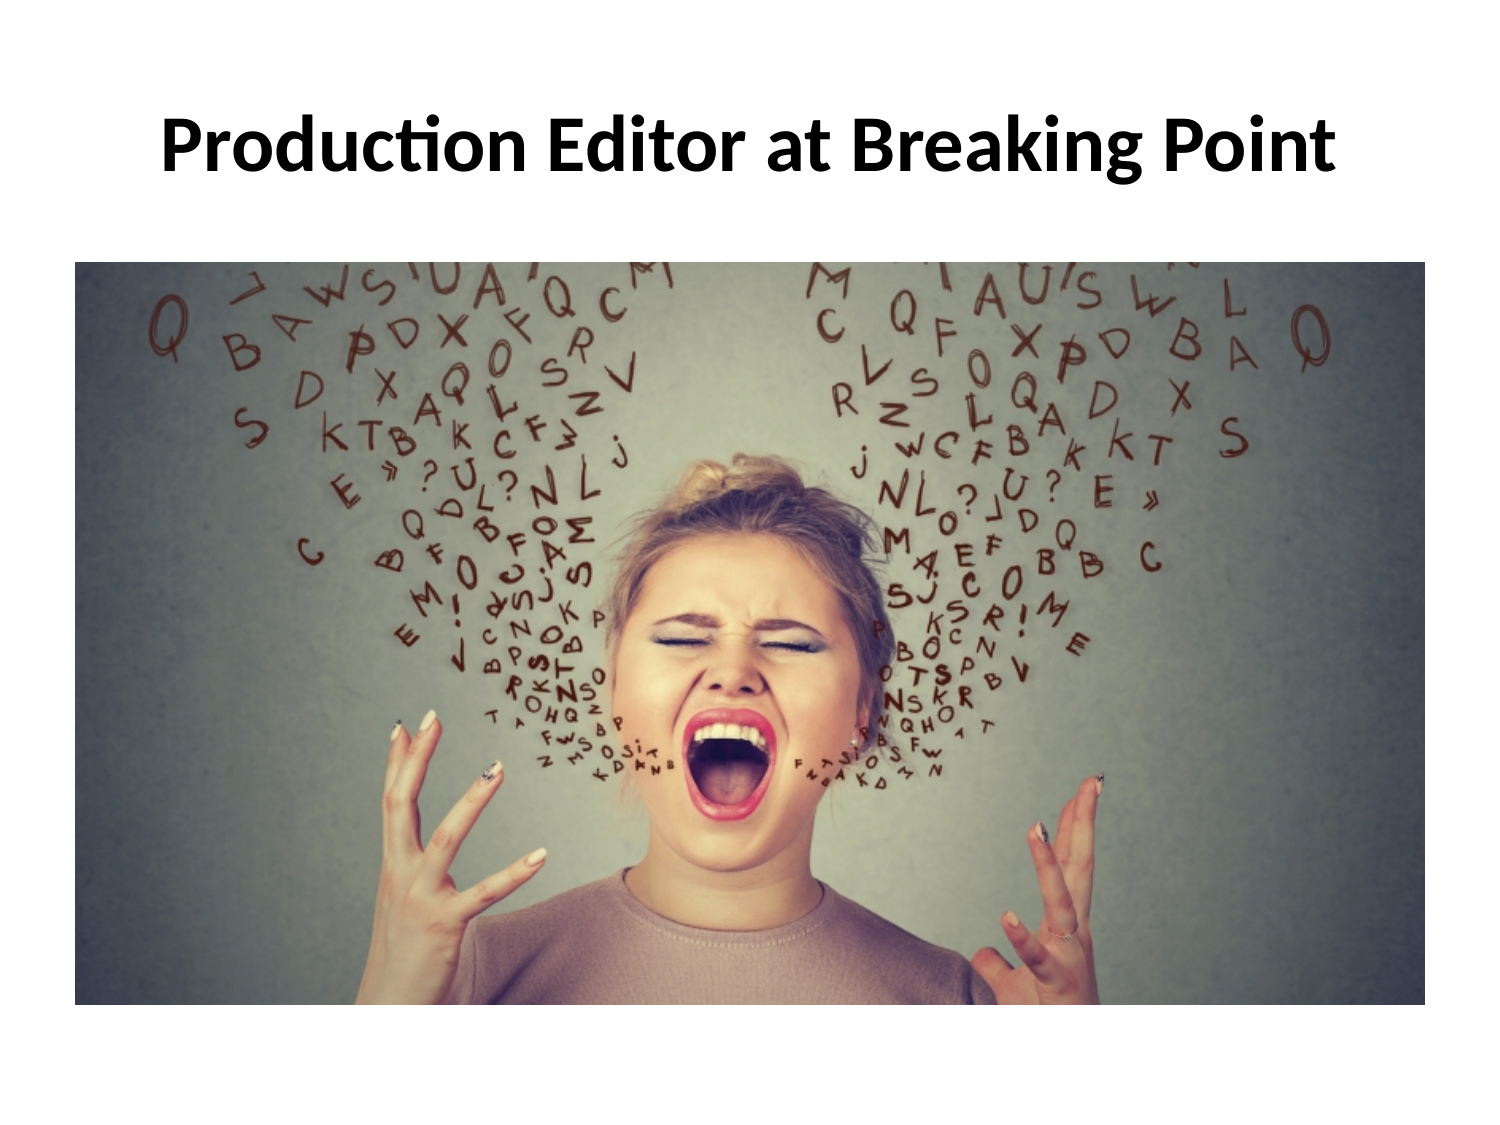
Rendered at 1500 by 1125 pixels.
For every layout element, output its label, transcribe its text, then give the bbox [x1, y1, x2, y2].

title Production Editor at Breaking Point [75, 45, 1425, 233]
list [74, 262, 1426, 1006]
